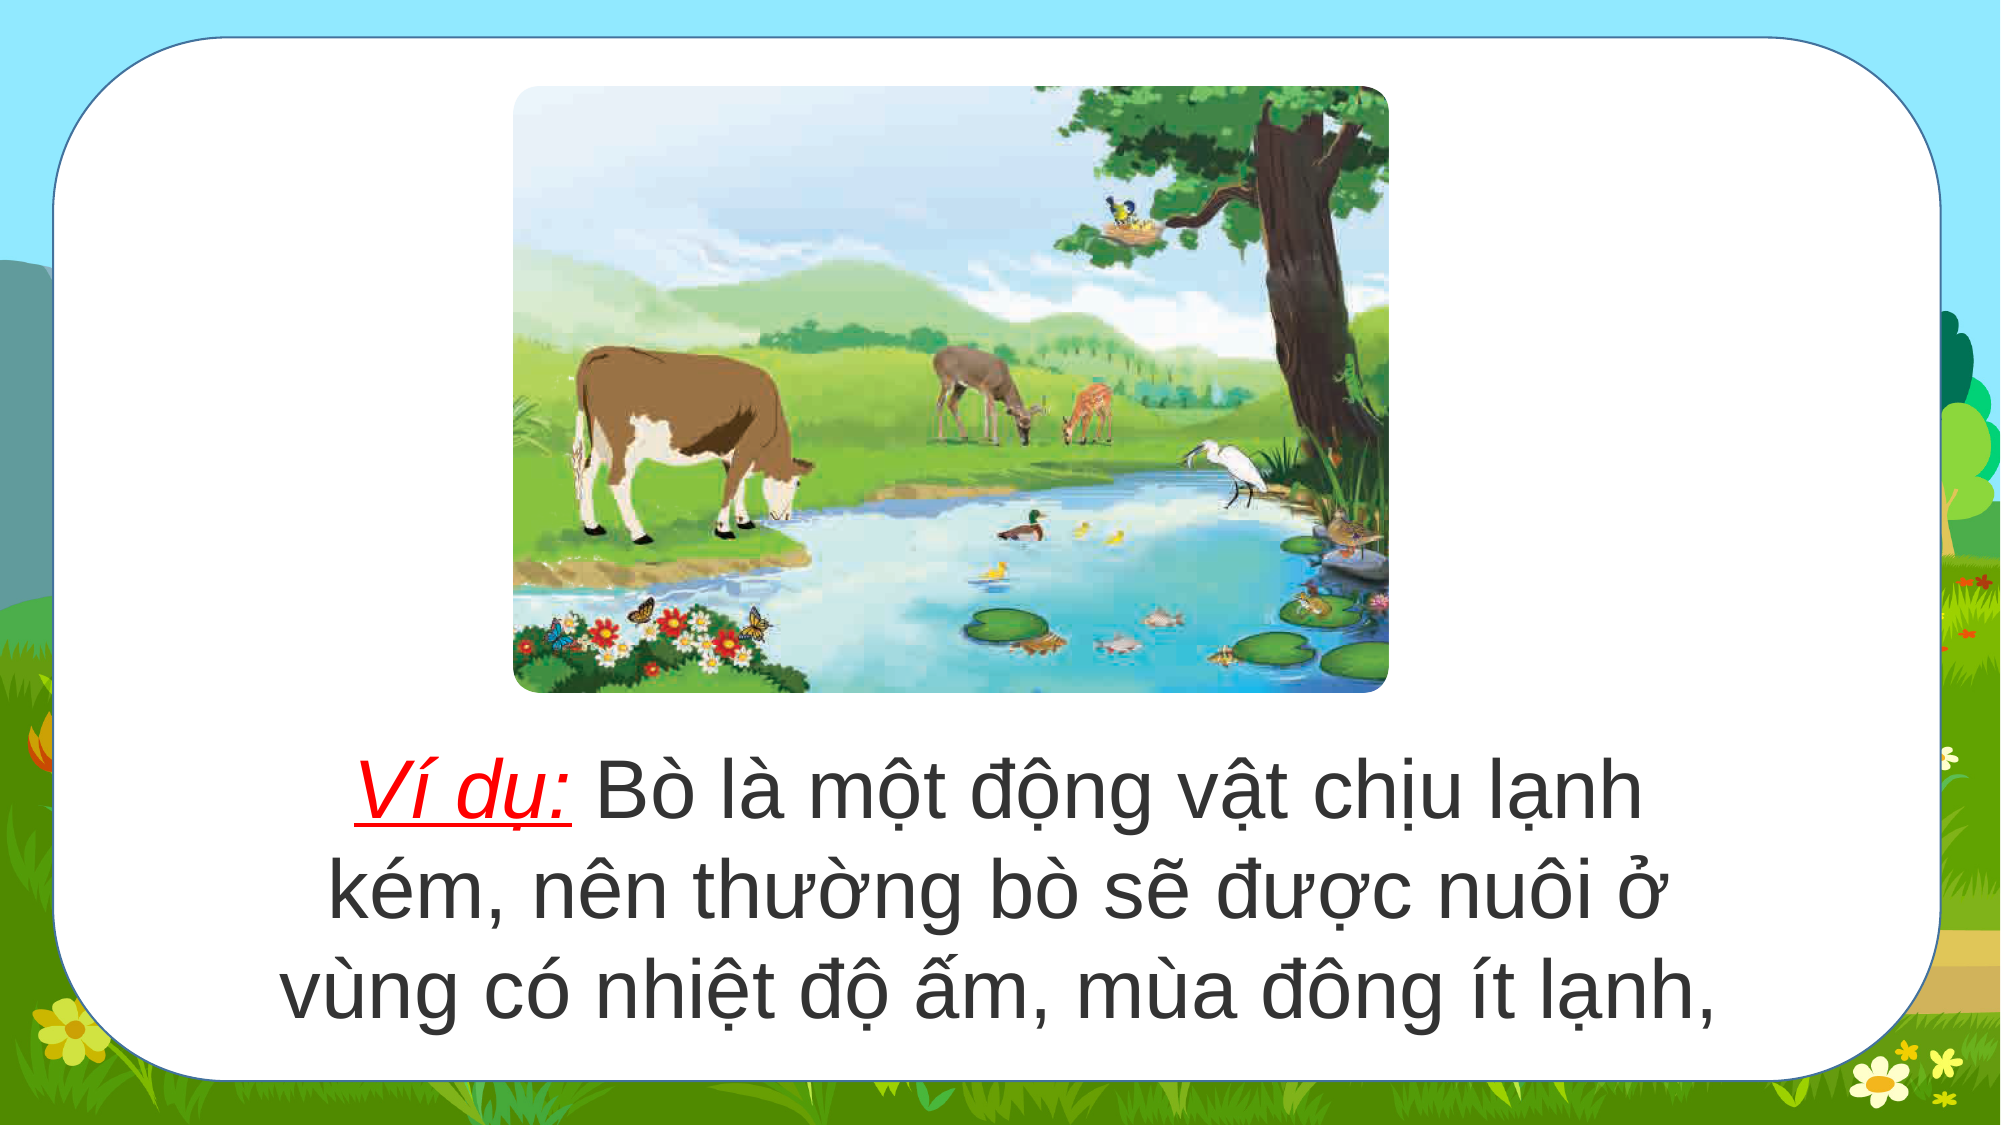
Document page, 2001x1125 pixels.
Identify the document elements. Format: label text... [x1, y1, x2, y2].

text_box Ví dụ: Bò là một động vật chịu lạnh kém, nên thường bò sẽ được nuôi ở vùng có nhiệt độ ấm, mùa đông ít lạnh, [263, 727, 1737, 1043]
text_box [51, 36, 1942, 1083]
picture [0, 0, 2001, 1125]
